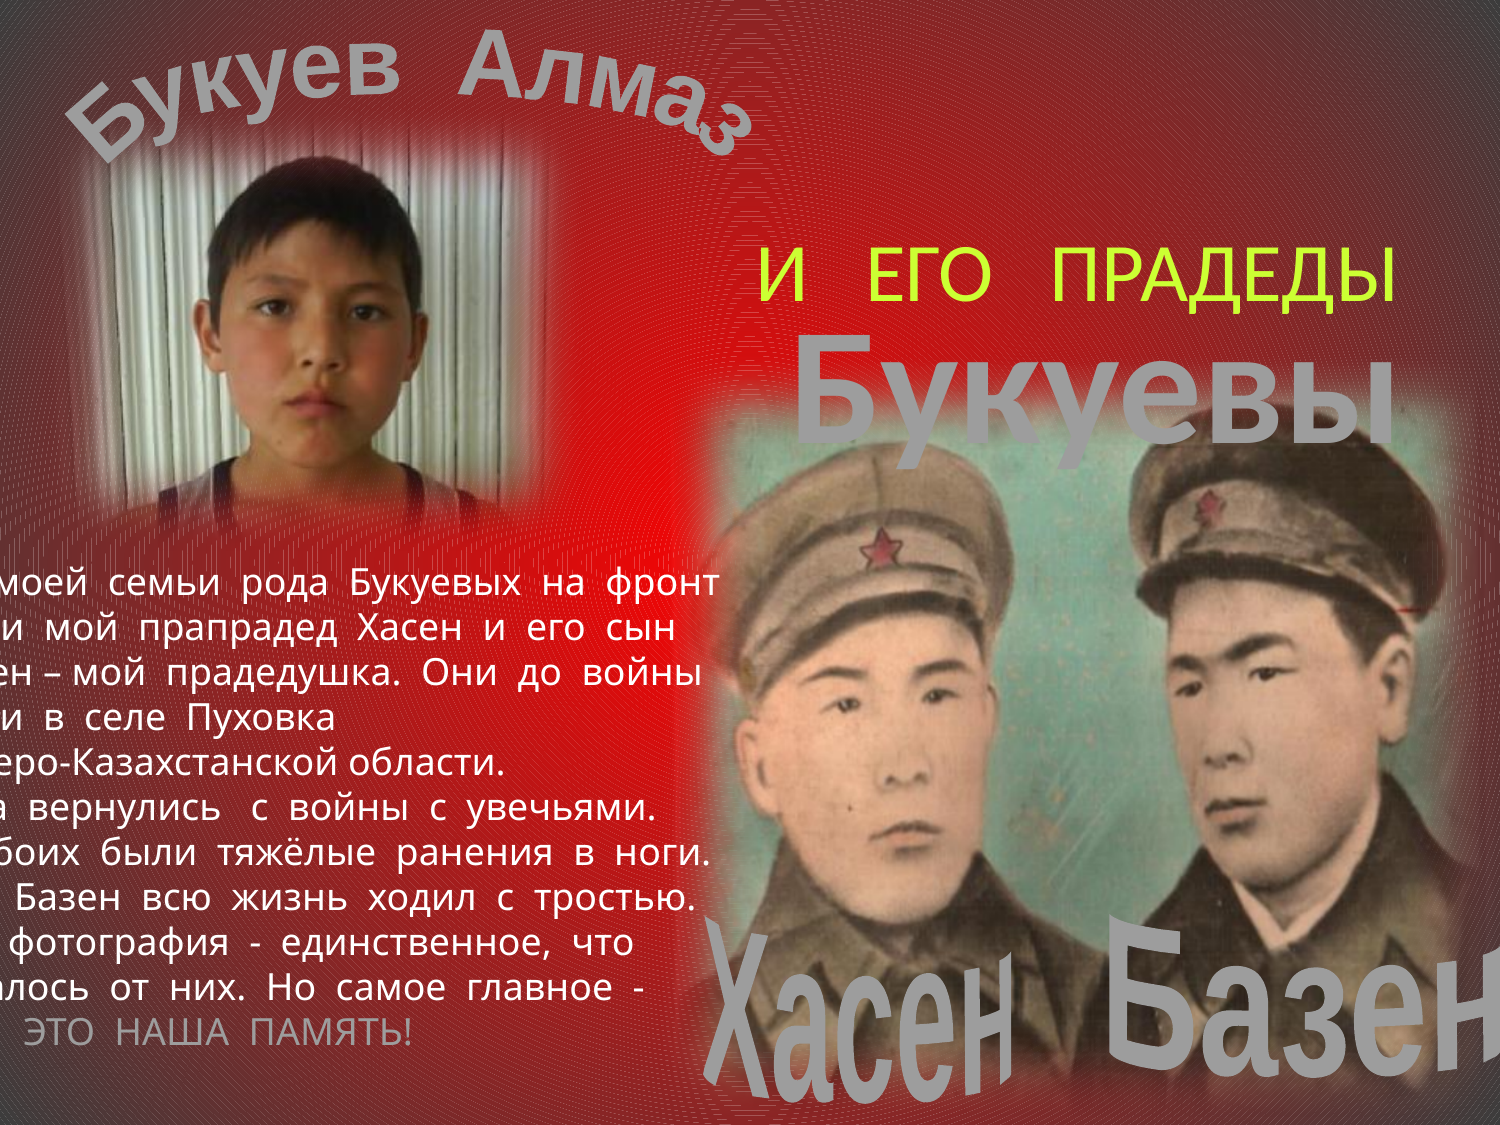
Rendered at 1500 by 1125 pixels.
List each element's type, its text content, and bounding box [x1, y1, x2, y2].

text_box Из моей семьи рода Букуевых на фронт ушли мой прапрадед Хасен и его сын Базен – мой прадедушка. Они до войны жили в селе Пуховка Северо-Казахстанской области. Оба вернулись с войны с увечьями. У обоих были тяжёлые ранения в ноги. Дед Базен всю жизнь ходил с тростью. Эта фотография - единственное, что осталось от них. Но самое главное - ЭТО НАША ПАМЯТЬ! [0, 550, 653, 1061]
picture [658, 351, 1500, 1125]
text_box И ЕГО ПРАДЕДЫ [740, 210, 1415, 326]
text_box Букуевы [774, 269, 1419, 350]
picture [46, 81, 587, 551]
